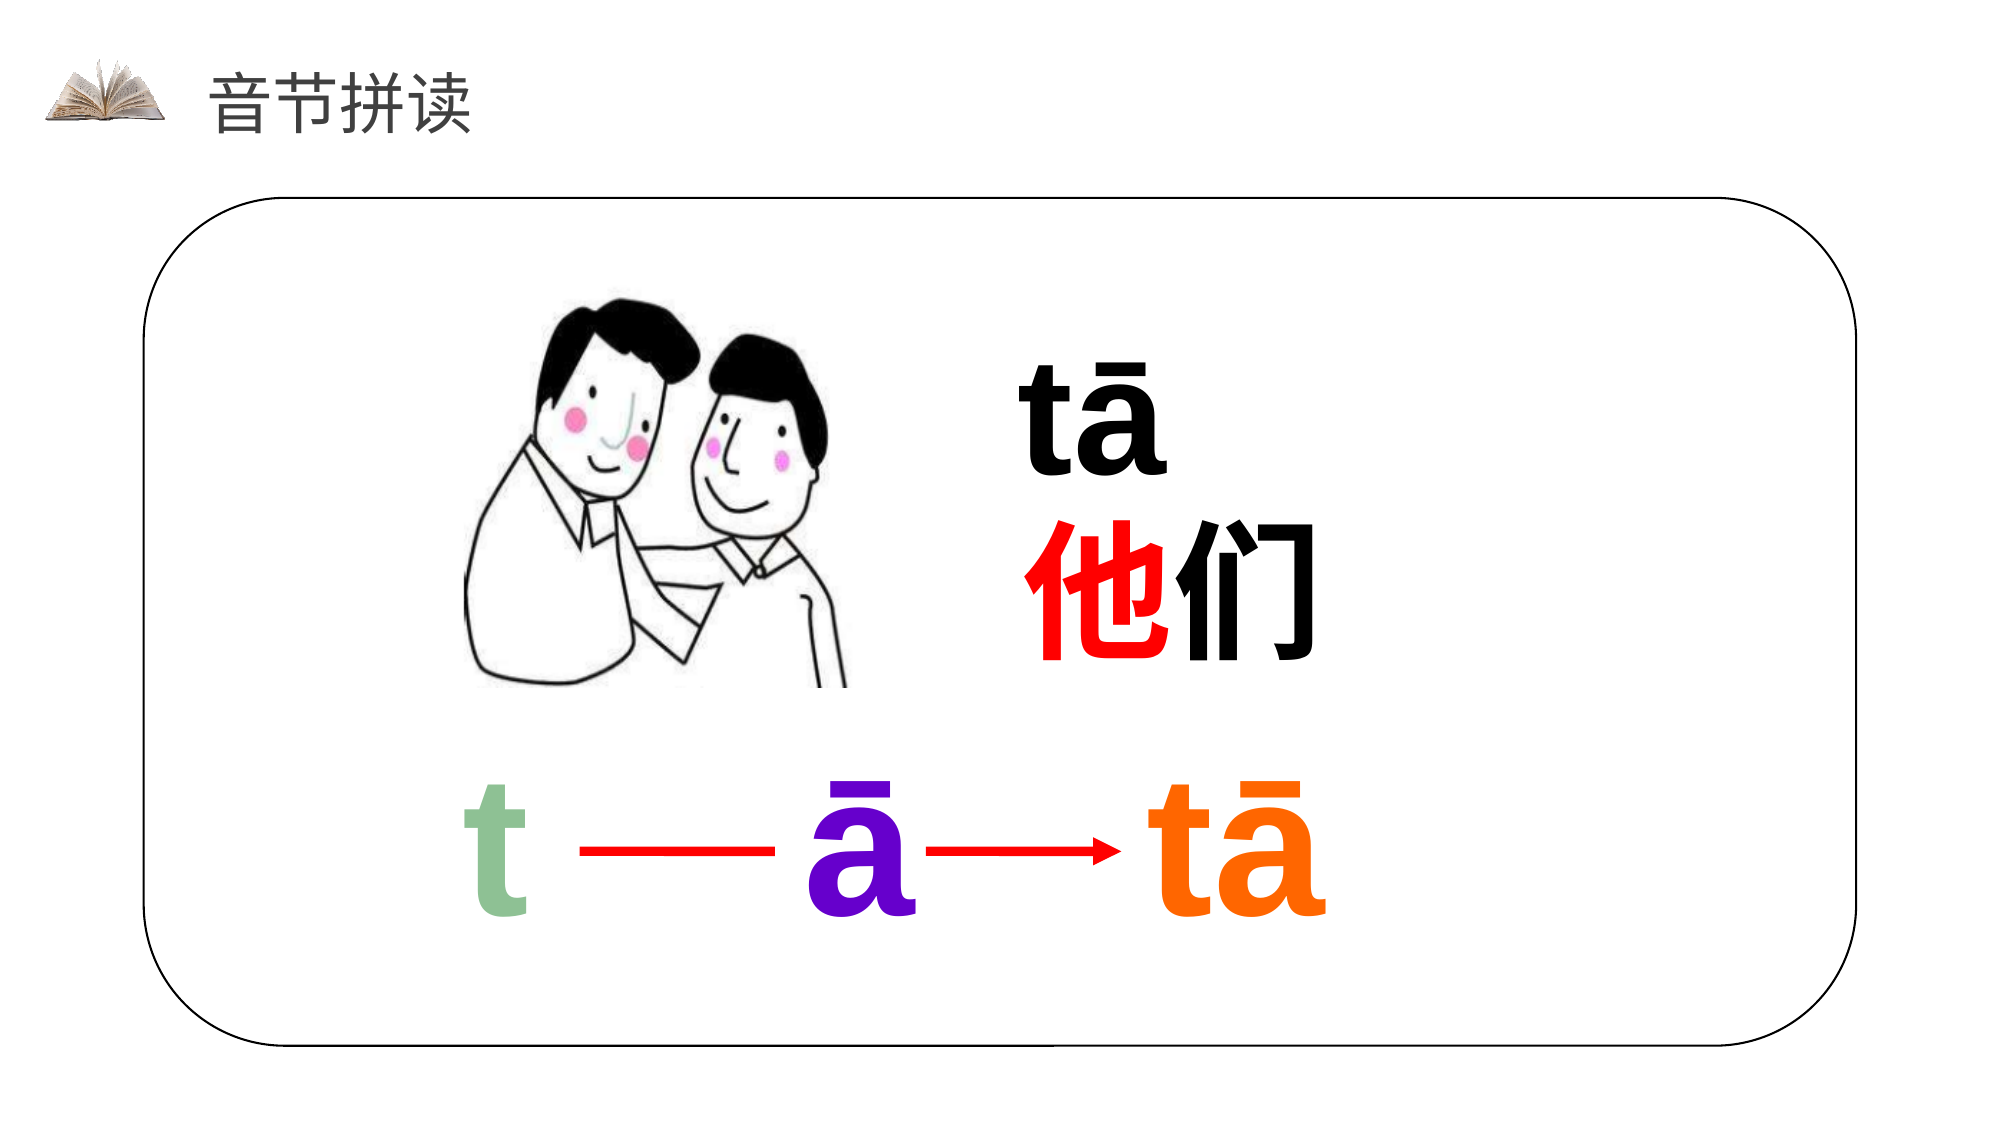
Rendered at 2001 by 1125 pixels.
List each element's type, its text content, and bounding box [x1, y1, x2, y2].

text_box ā [788, 708, 926, 963]
picture [447, 280, 908, 688]
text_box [1002, 300, 1344, 688]
picture [22, 36, 182, 142]
text_box 音节拼读 [191, 54, 869, 150]
text_box [925, 845, 1122, 858]
text_box t [447, 708, 585, 963]
text_box tā [1132, 708, 1377, 963]
